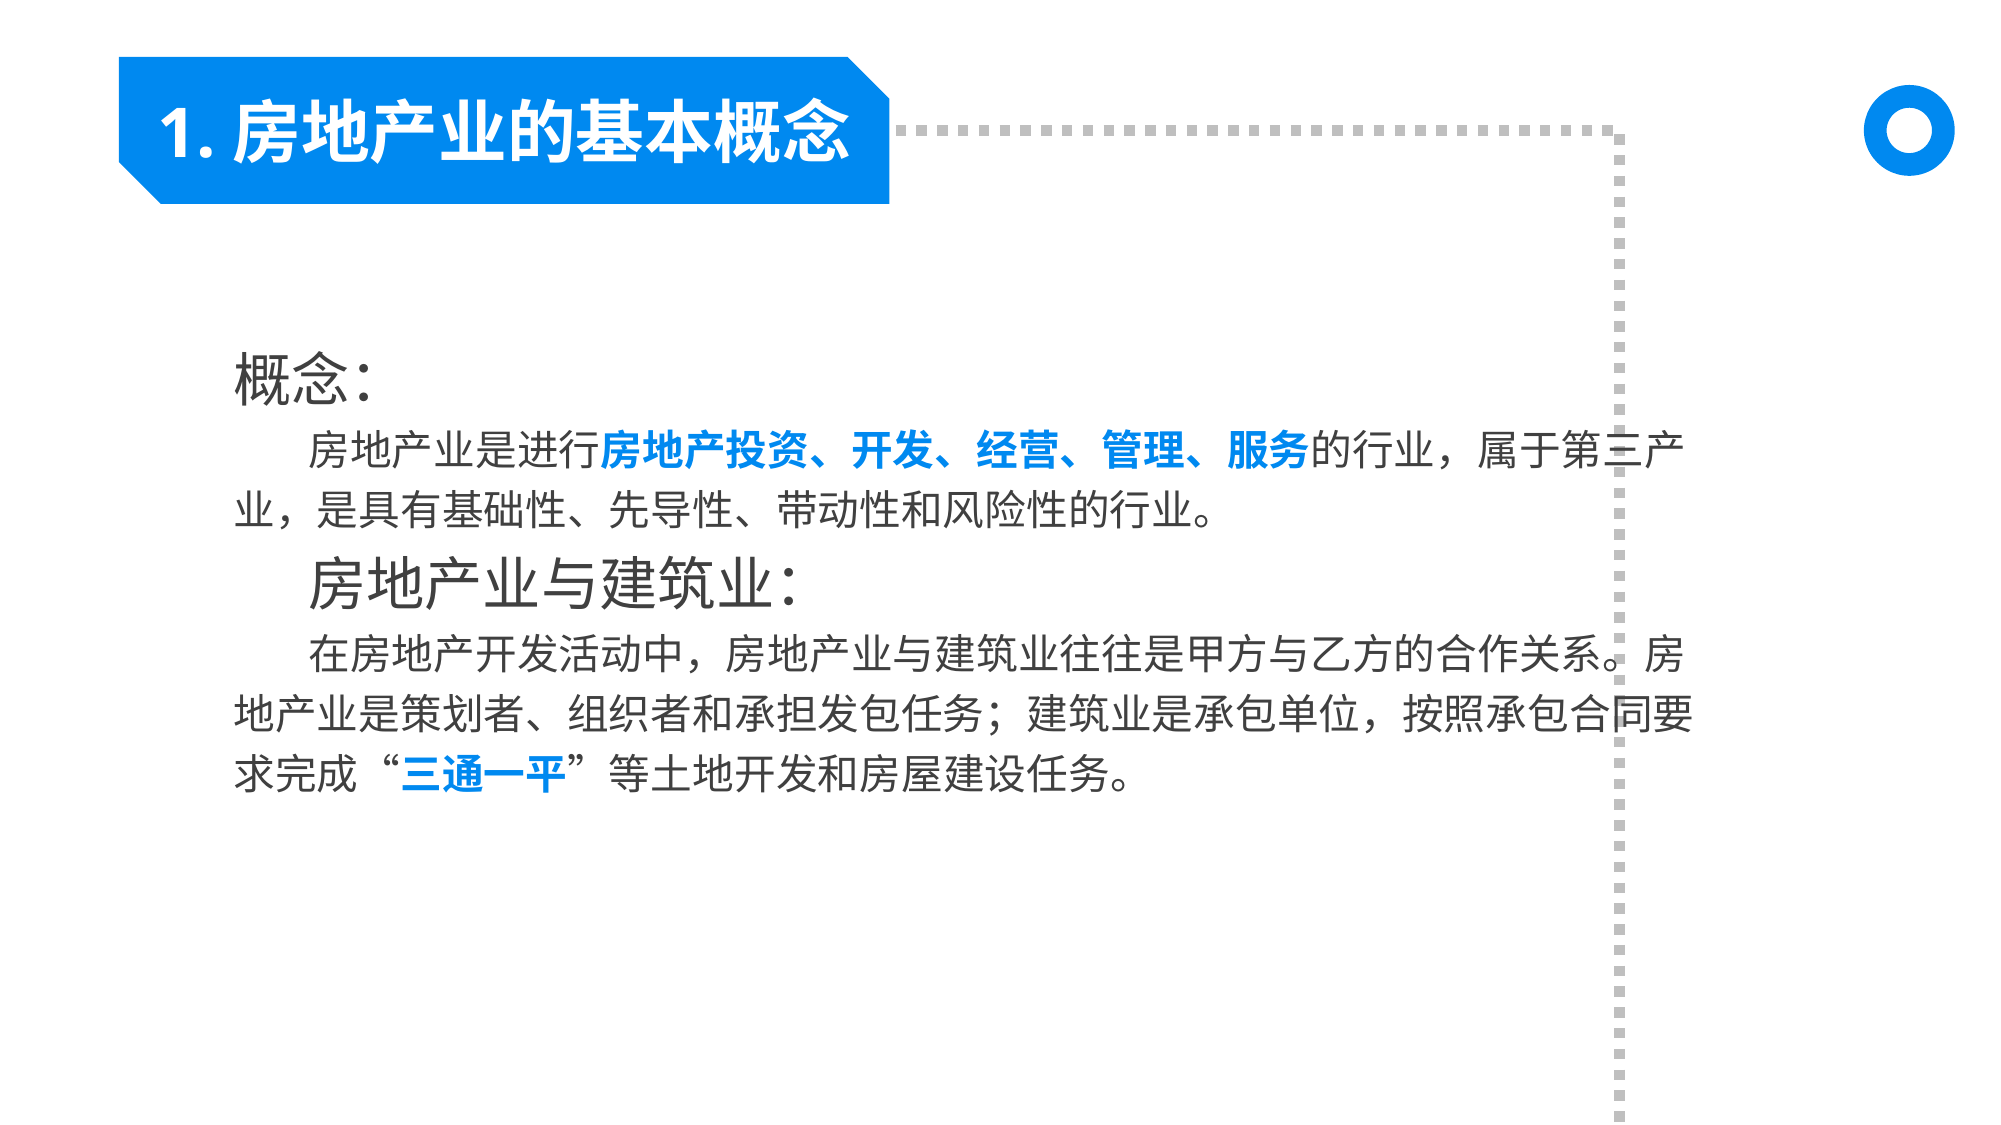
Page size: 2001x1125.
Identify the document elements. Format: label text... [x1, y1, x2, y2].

text_box 1.房地产业的基本概念 [117, 55, 891, 206]
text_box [1863, 84, 1955, 176]
text_box 概念： 房地产业是进行房地产投资、开发、经营、管理、服务的行业，属于第三产业，是具有基础性、先导性、带动性和风险性的行业。 房地产业与建筑业： 在房地产开发活动中，房地产业与建筑业往往是甲方与乙方的合作关系。房地产业是策划者、组织者和承担发包任务；建筑业是承包单位，按照承包合同要求完成“三通一平”等土地开发和房屋建设任务。 [218, 322, 708, 805]
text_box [708, 130, 2000, 1125]
